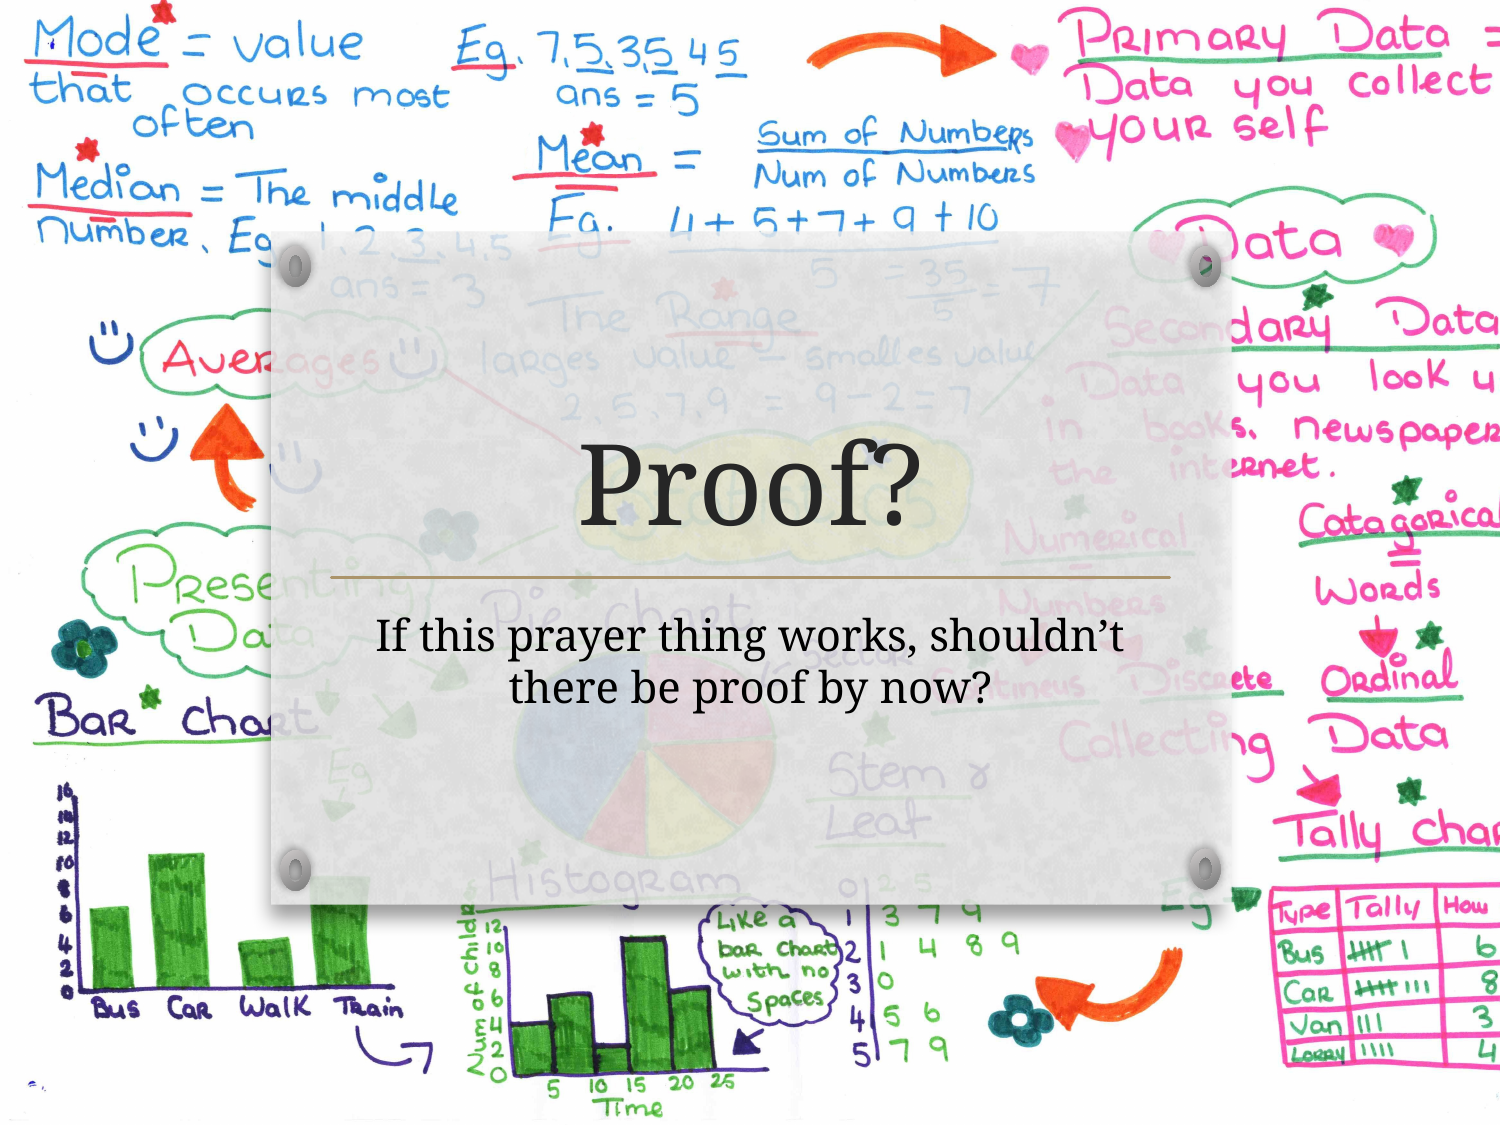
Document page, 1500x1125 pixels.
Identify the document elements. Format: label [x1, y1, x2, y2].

picture [0, 0, 1500, 1125]
text_box [270, 231, 1232, 905]
